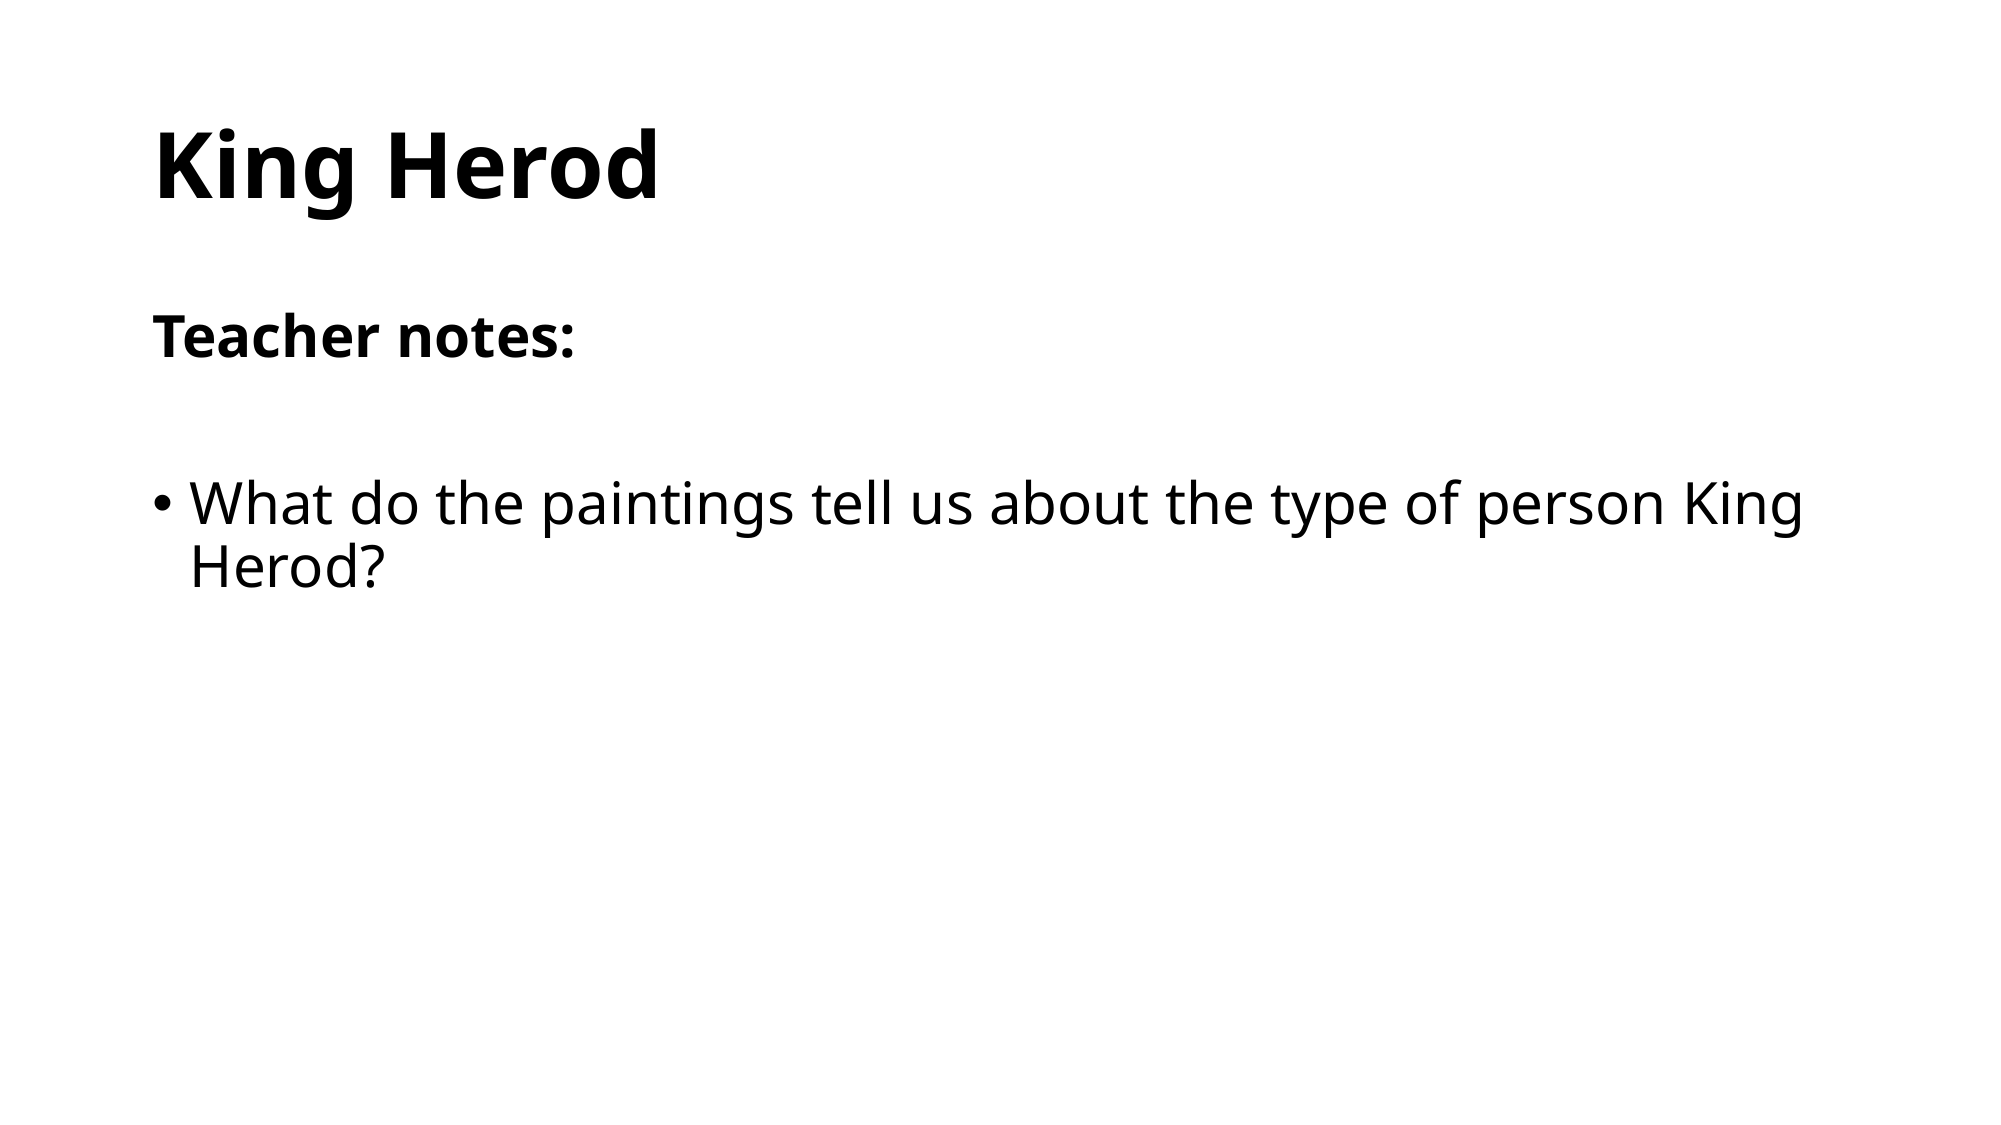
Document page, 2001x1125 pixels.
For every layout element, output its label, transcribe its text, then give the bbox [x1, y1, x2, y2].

list Teacher notes: What do the paintings tell us about the type of person King Herod? [137, 299, 1863, 1014]
title King Herod [137, 59, 1863, 278]
